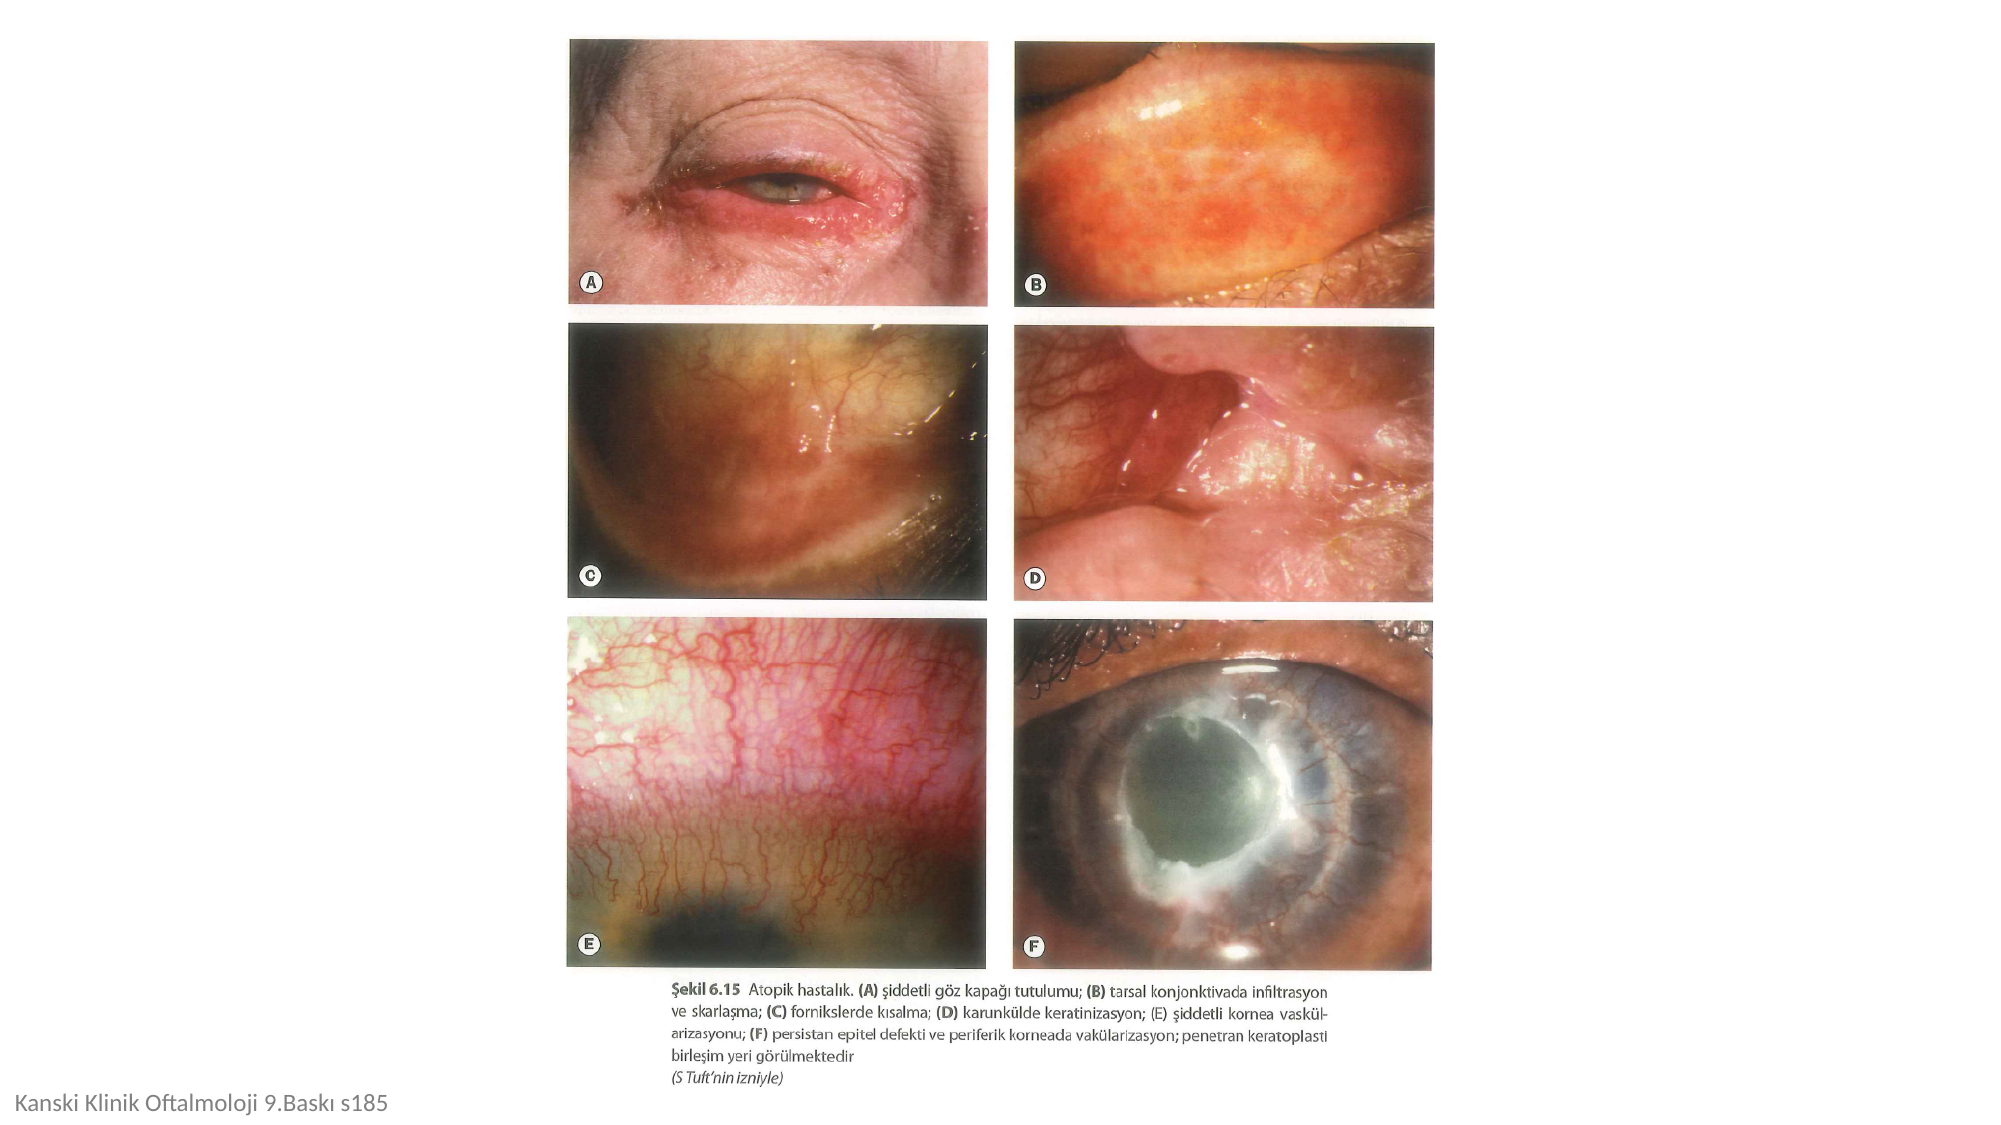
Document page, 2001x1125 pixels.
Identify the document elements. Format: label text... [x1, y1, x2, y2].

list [565, 35, 1435, 1090]
text_box Kanski Klinik Oftalmoloji 9.Baskı s185 [0, 1079, 510, 1125]
